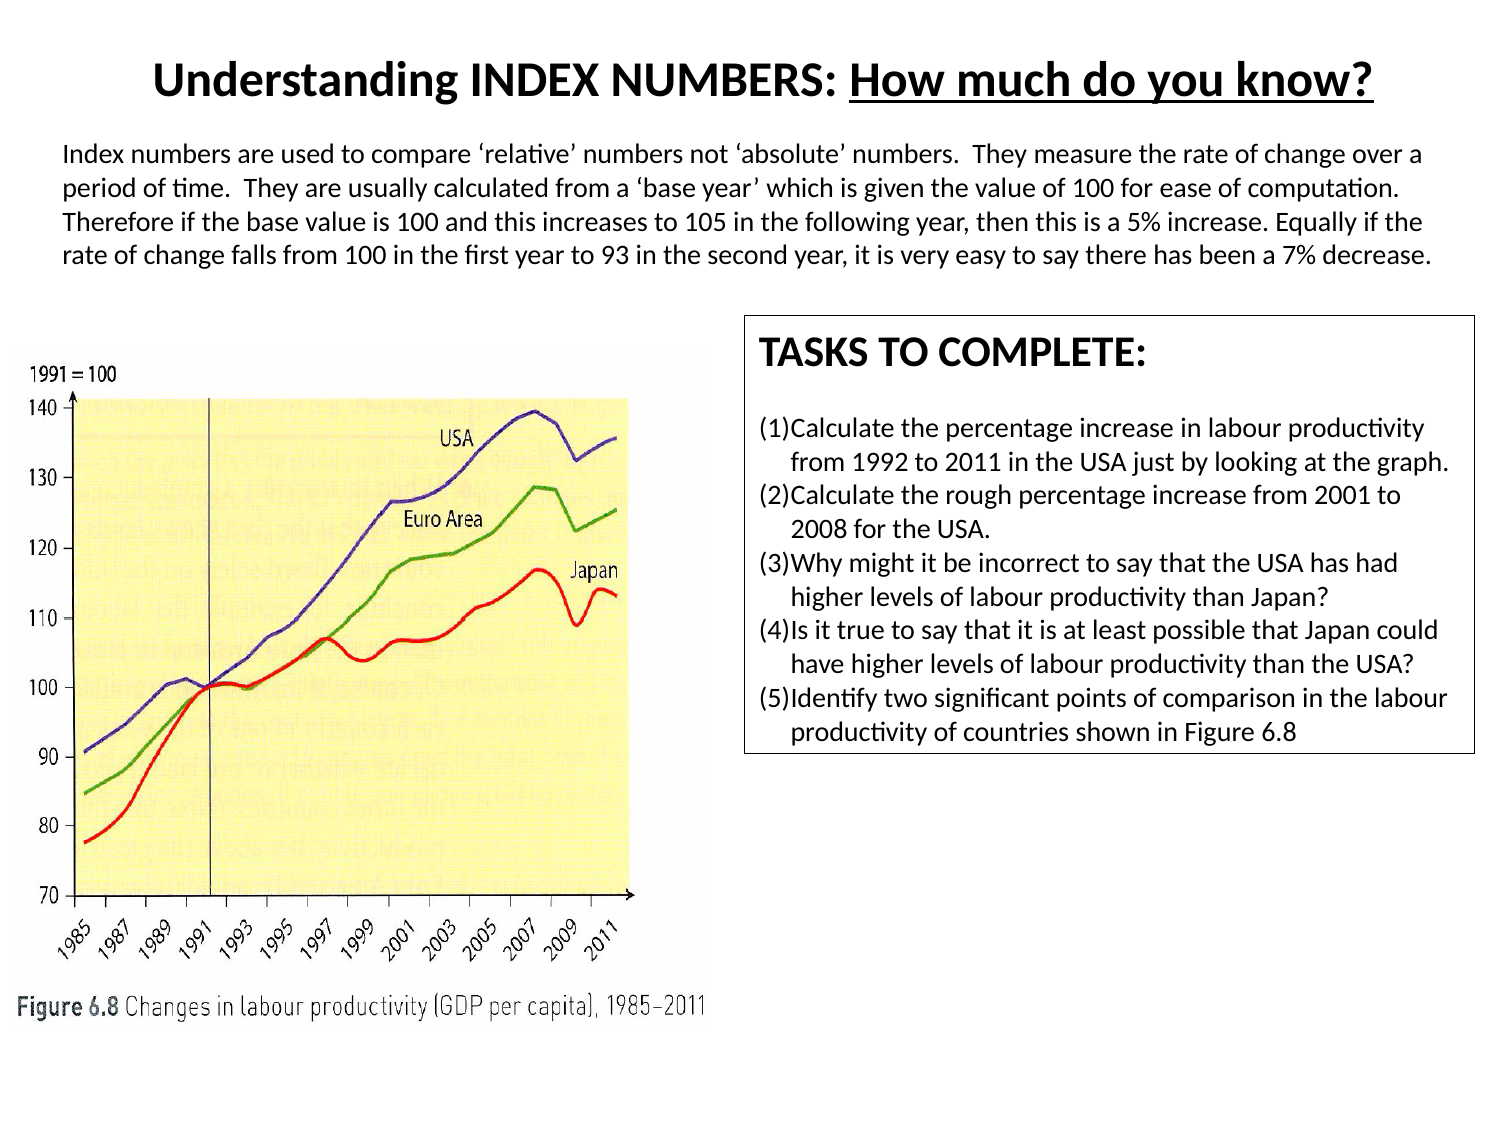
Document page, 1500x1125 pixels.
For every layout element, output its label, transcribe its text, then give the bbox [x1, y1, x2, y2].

picture [14, 348, 710, 1027]
text_box TASKS TO COMPLETE: Calculate the percentage increase in labour productivity from 1992 to 2011 in the USA just by looking at the graph. Calculate the rough percentage increase from 2001 to 2008 for the USA. Why might it be incorrect to say that the USA has had higher levels of labour productivity than Japan? Is it true to say that it is at least possible that Japan could have higher levels of labour productivity than the USA? Identify two significant points of comparison in the labour productivity of countries shown in Figure 6.8 [744, 315, 1475, 754]
text_box Index numbers are used to compare ‘relative’ numbers not ‘absolute’ numbers. They measure the rate of change over a period of time. They are usually calculated from a ‘base year’ which is given the value of 100 for ease of computation. Therefore if the base value is 100 and this increases to 105 in the following year, then this is a 5% increase. Equally if the rate of change falls from 100 in the first year to 93 in the second year, it is very easy to say there has been a 7% decrease. [47, 128, 1479, 279]
title Understanding INDEX NUMBERS: How much do you know? [52, 33, 1475, 120]
